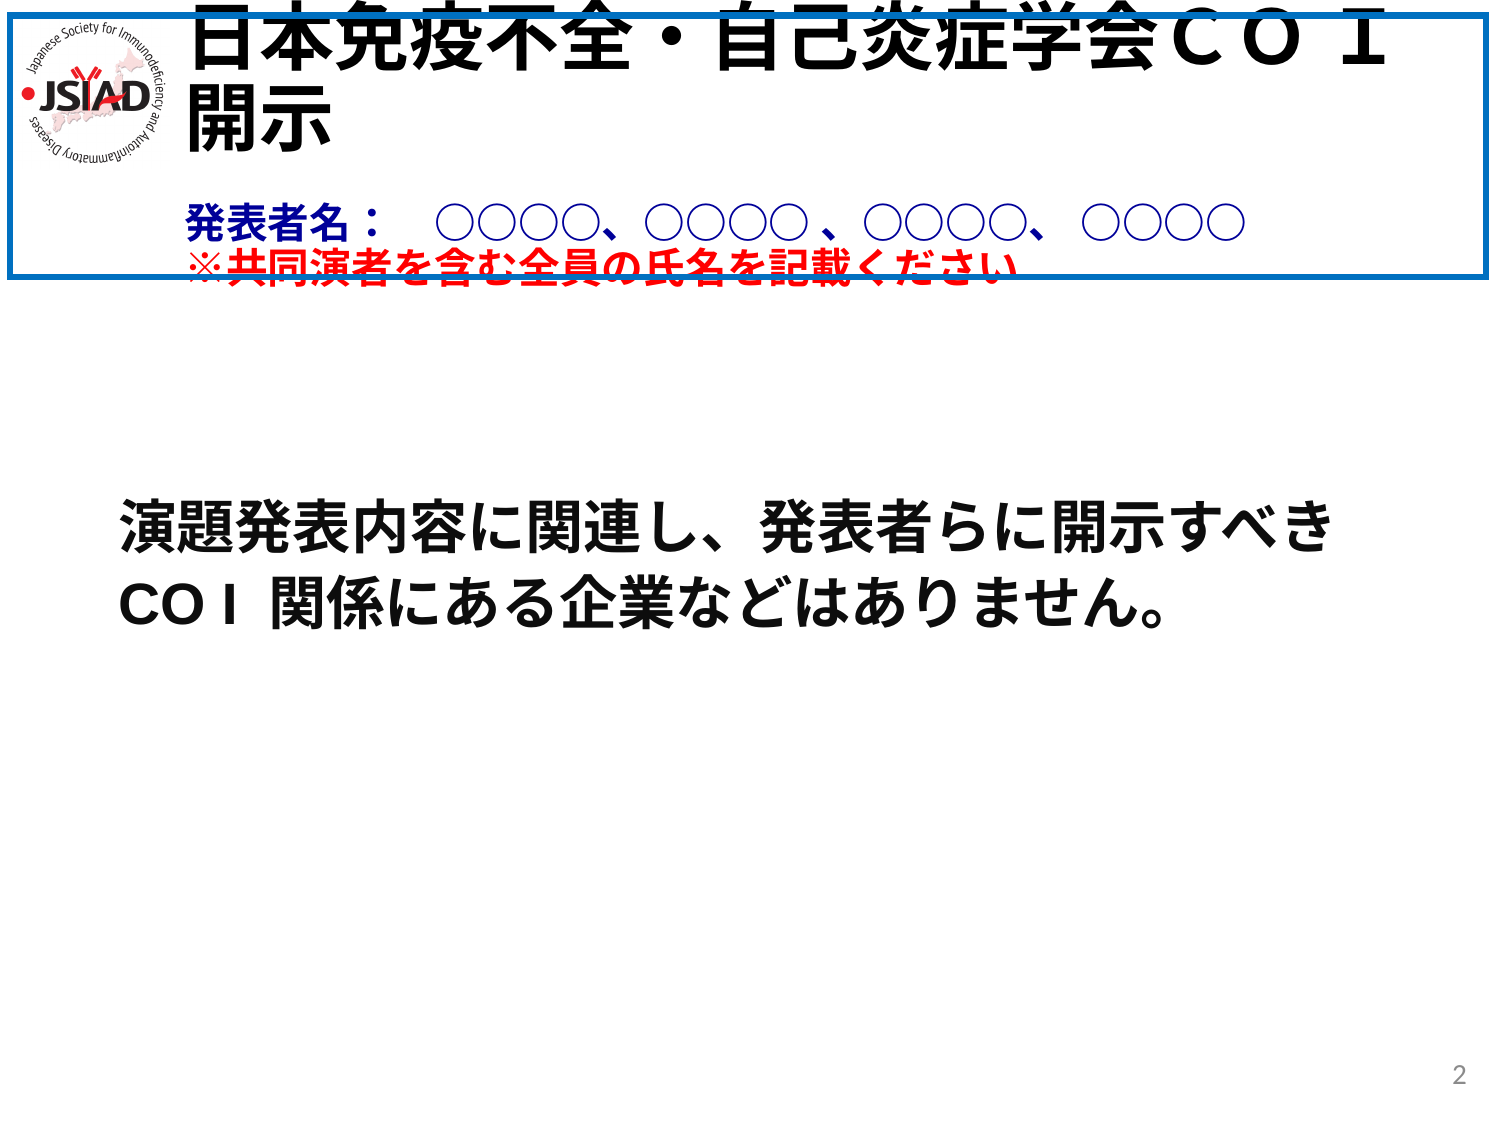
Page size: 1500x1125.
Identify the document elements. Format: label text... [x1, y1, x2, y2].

slide_number 2 [1144, 1042, 1482, 1103]
text_box [9, 14, 1487, 278]
text_box 演題発表内容に関連し、発表者らに開示すべき CO I 関係にある企業などはありません。 [103, 405, 1397, 720]
